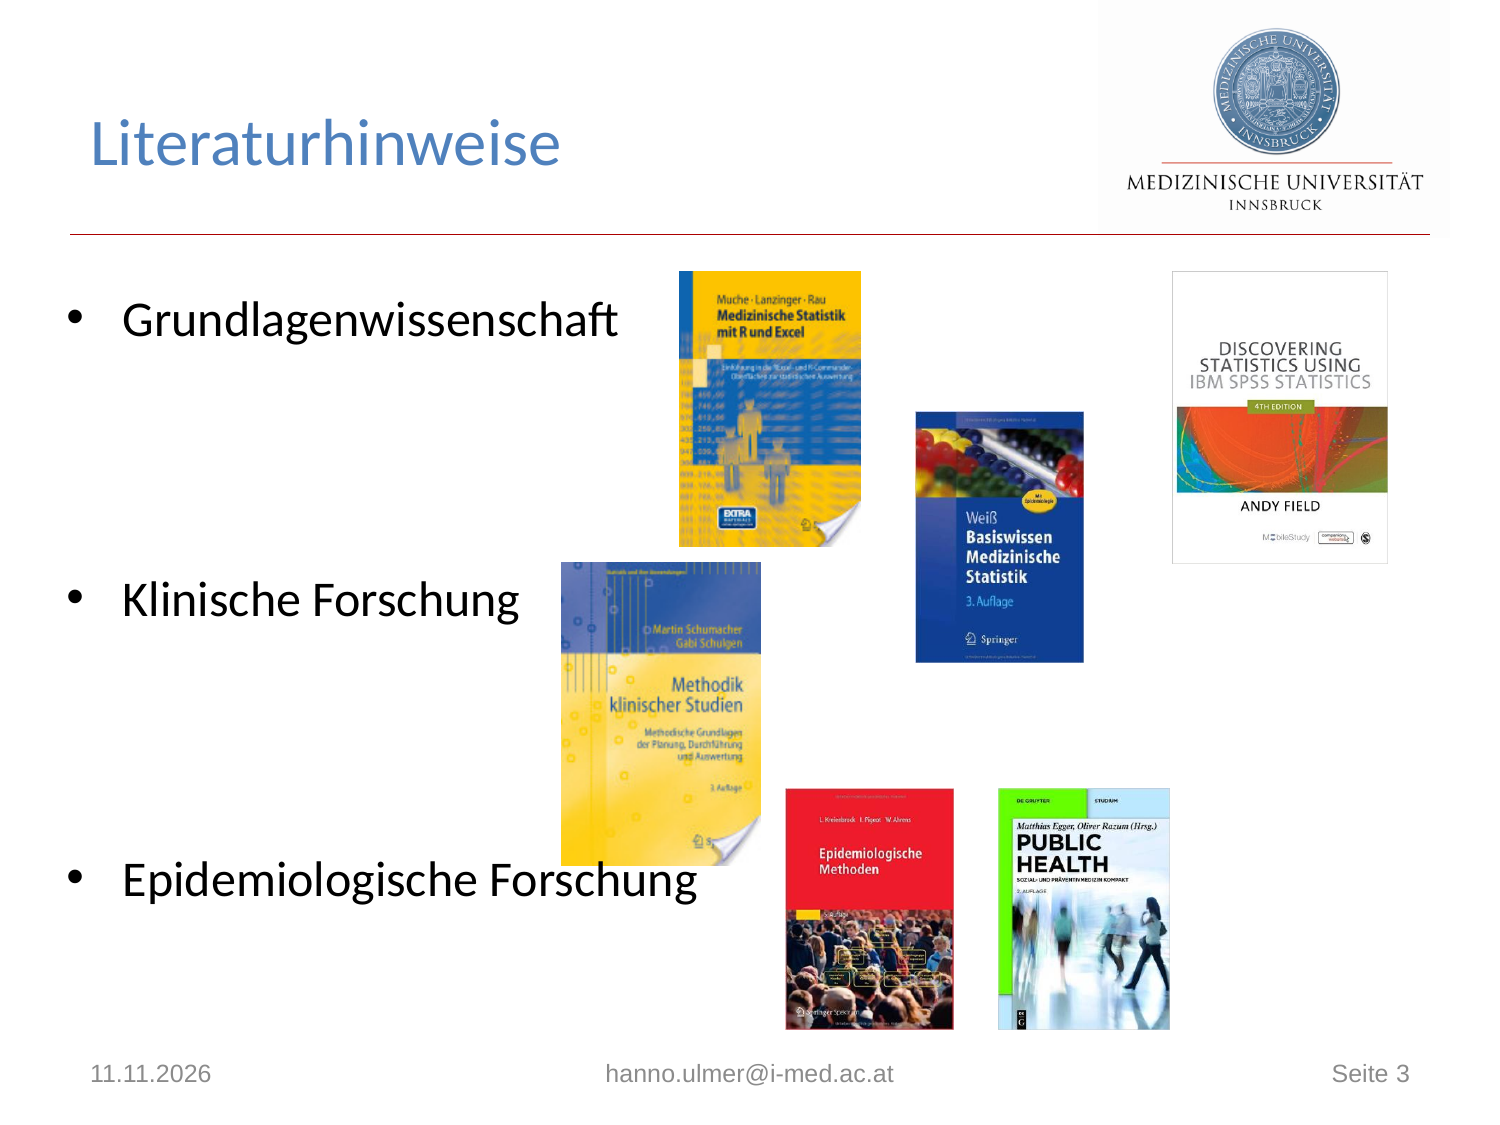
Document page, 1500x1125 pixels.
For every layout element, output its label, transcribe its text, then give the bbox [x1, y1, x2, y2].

picture [915, 411, 1084, 663]
list Grundlagenwissenschaft Klinische Forschung Epidemiologische Forschung [51, 278, 1402, 1060]
picture [678, 271, 861, 547]
picture [997, 788, 1170, 1030]
slide_number Seite 3 [1074, 1042, 1425, 1103]
picture [785, 788, 954, 1030]
picture [1172, 271, 1389, 564]
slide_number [75, 1060, 425, 1103]
picture [560, 562, 762, 866]
picture [1098, 0, 1450, 238]
title Literaturhinweise [75, 45, 1090, 233]
footer hanno.ulmer@i-med.ac.at [512, 1060, 988, 1103]
